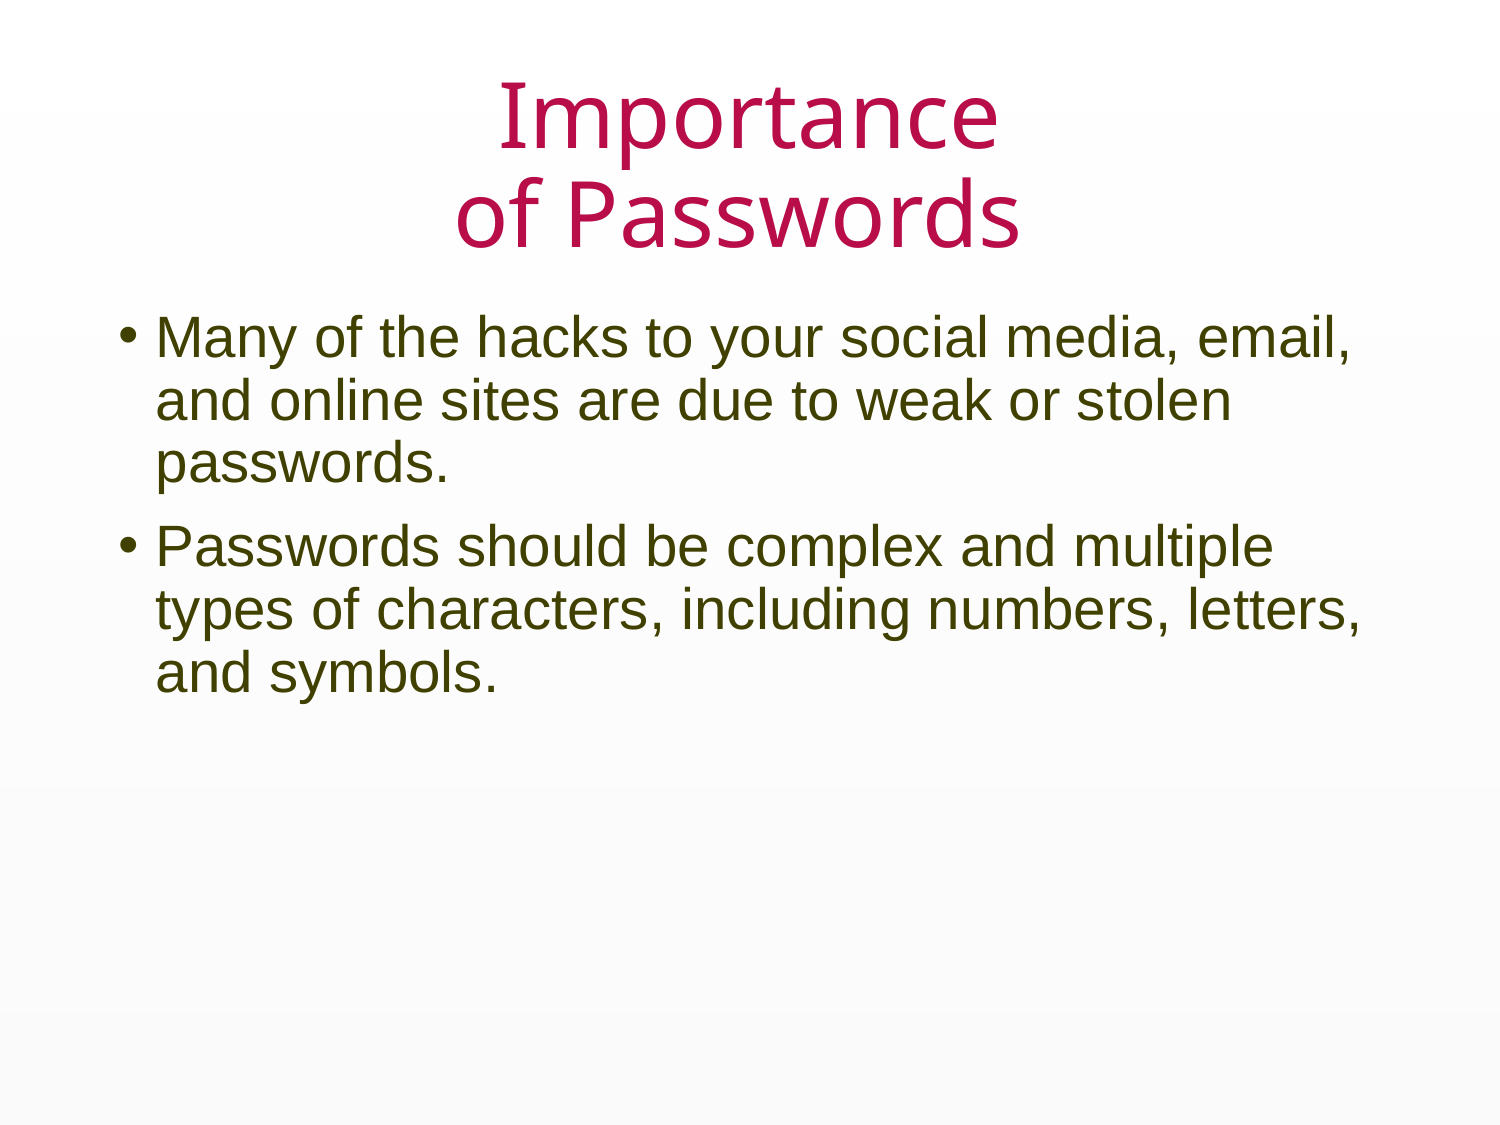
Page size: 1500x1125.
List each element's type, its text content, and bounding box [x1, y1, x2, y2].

list Many of the hacks to your social media, email, and online sites are due to weak or stolen passwords. Passwords should be complex and multiple types of characters, including numbers, letters, and symbols. [103, 299, 1397, 1014]
title Importance of Passwords [103, 59, 1397, 278]
